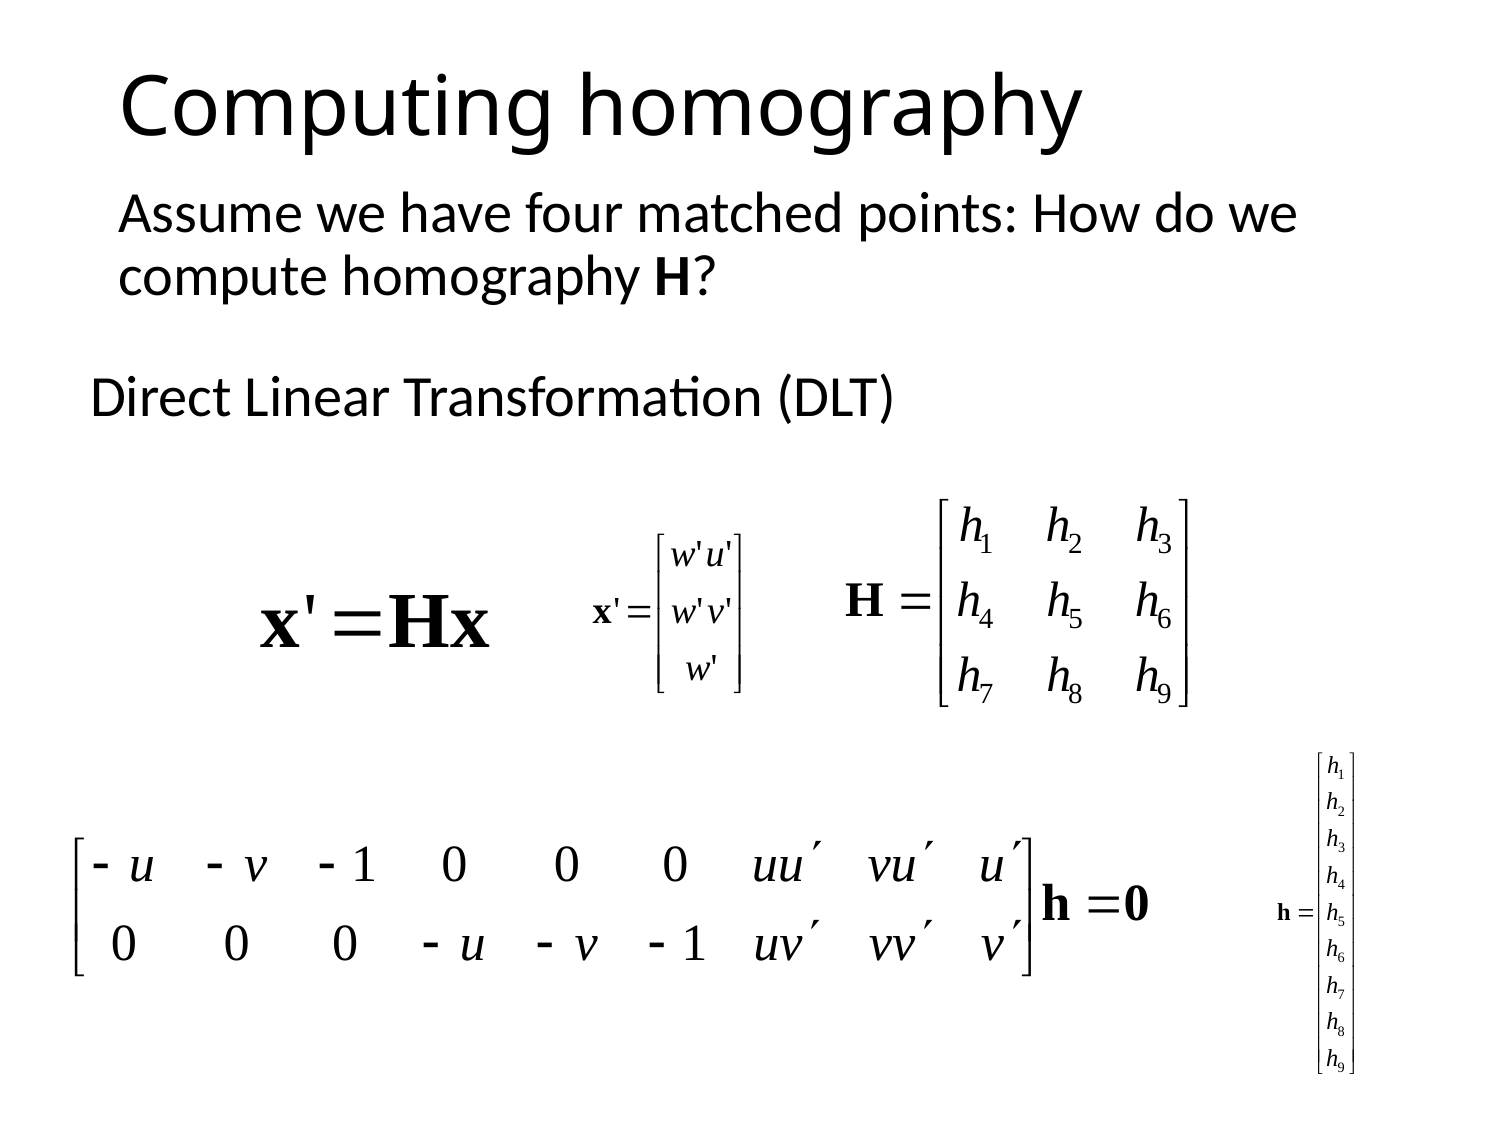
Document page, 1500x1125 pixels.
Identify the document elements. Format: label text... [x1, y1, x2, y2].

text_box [837, 487, 1207, 720]
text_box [249, 574, 508, 661]
list Assume we have four matched points: How do we compute homography H? Direct Linear Transformation (DLT) [75, 174, 1425, 1018]
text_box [62, 824, 1157, 987]
title Computing homography [103, 0, 1397, 174]
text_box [587, 524, 757, 700]
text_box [1273, 746, 1364, 1081]
